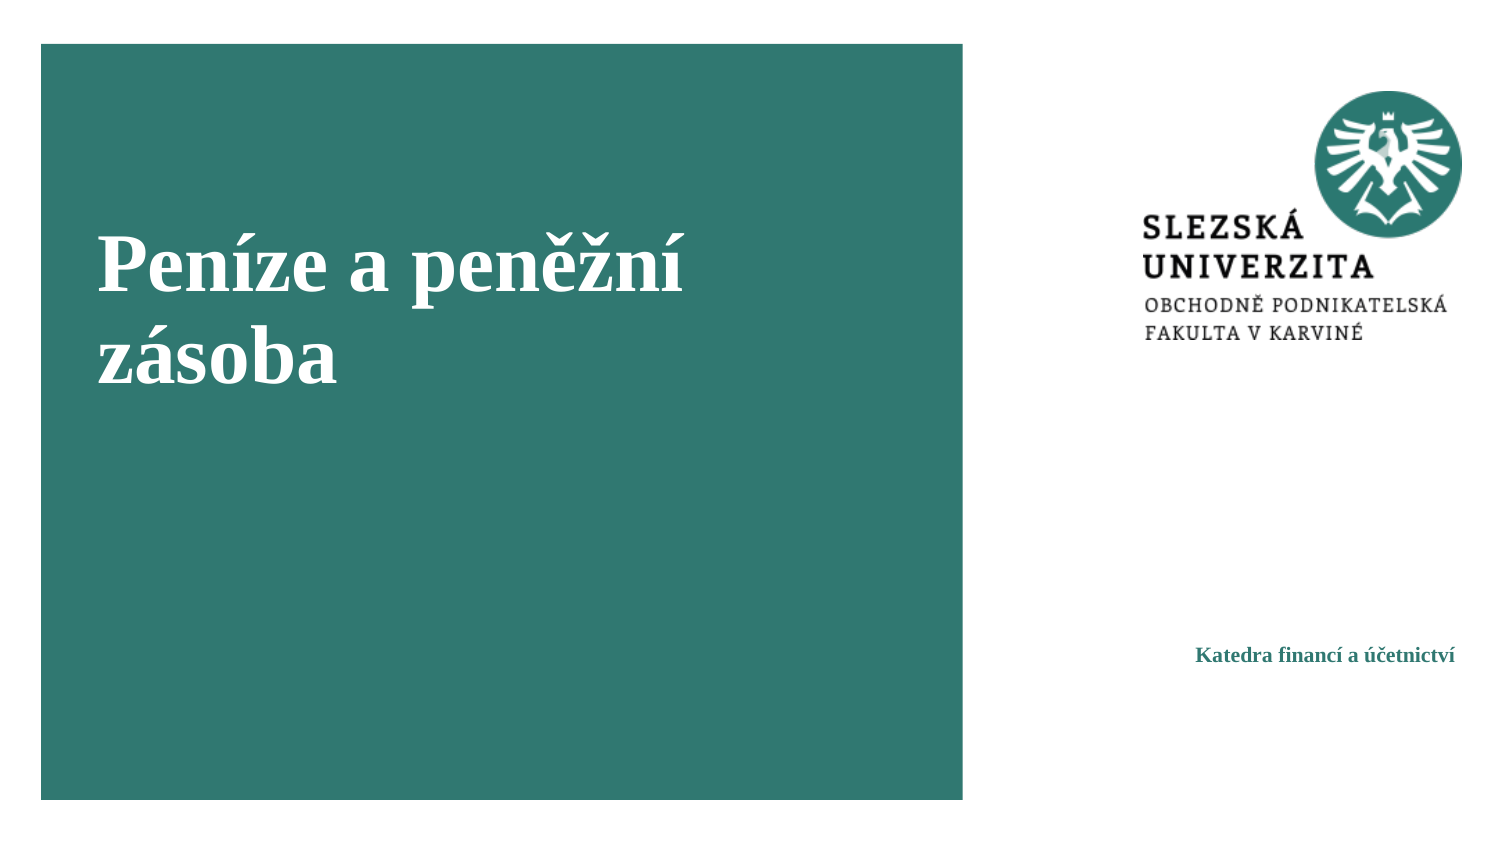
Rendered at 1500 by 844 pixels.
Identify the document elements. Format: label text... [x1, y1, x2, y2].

title Peníze a peněžní zásoba [82, 210, 922, 565]
text_box [39, 42, 965, 802]
picture [1142, 90, 1462, 340]
text_box Katedra financí a účetnictví [1114, 635, 1471, 825]
